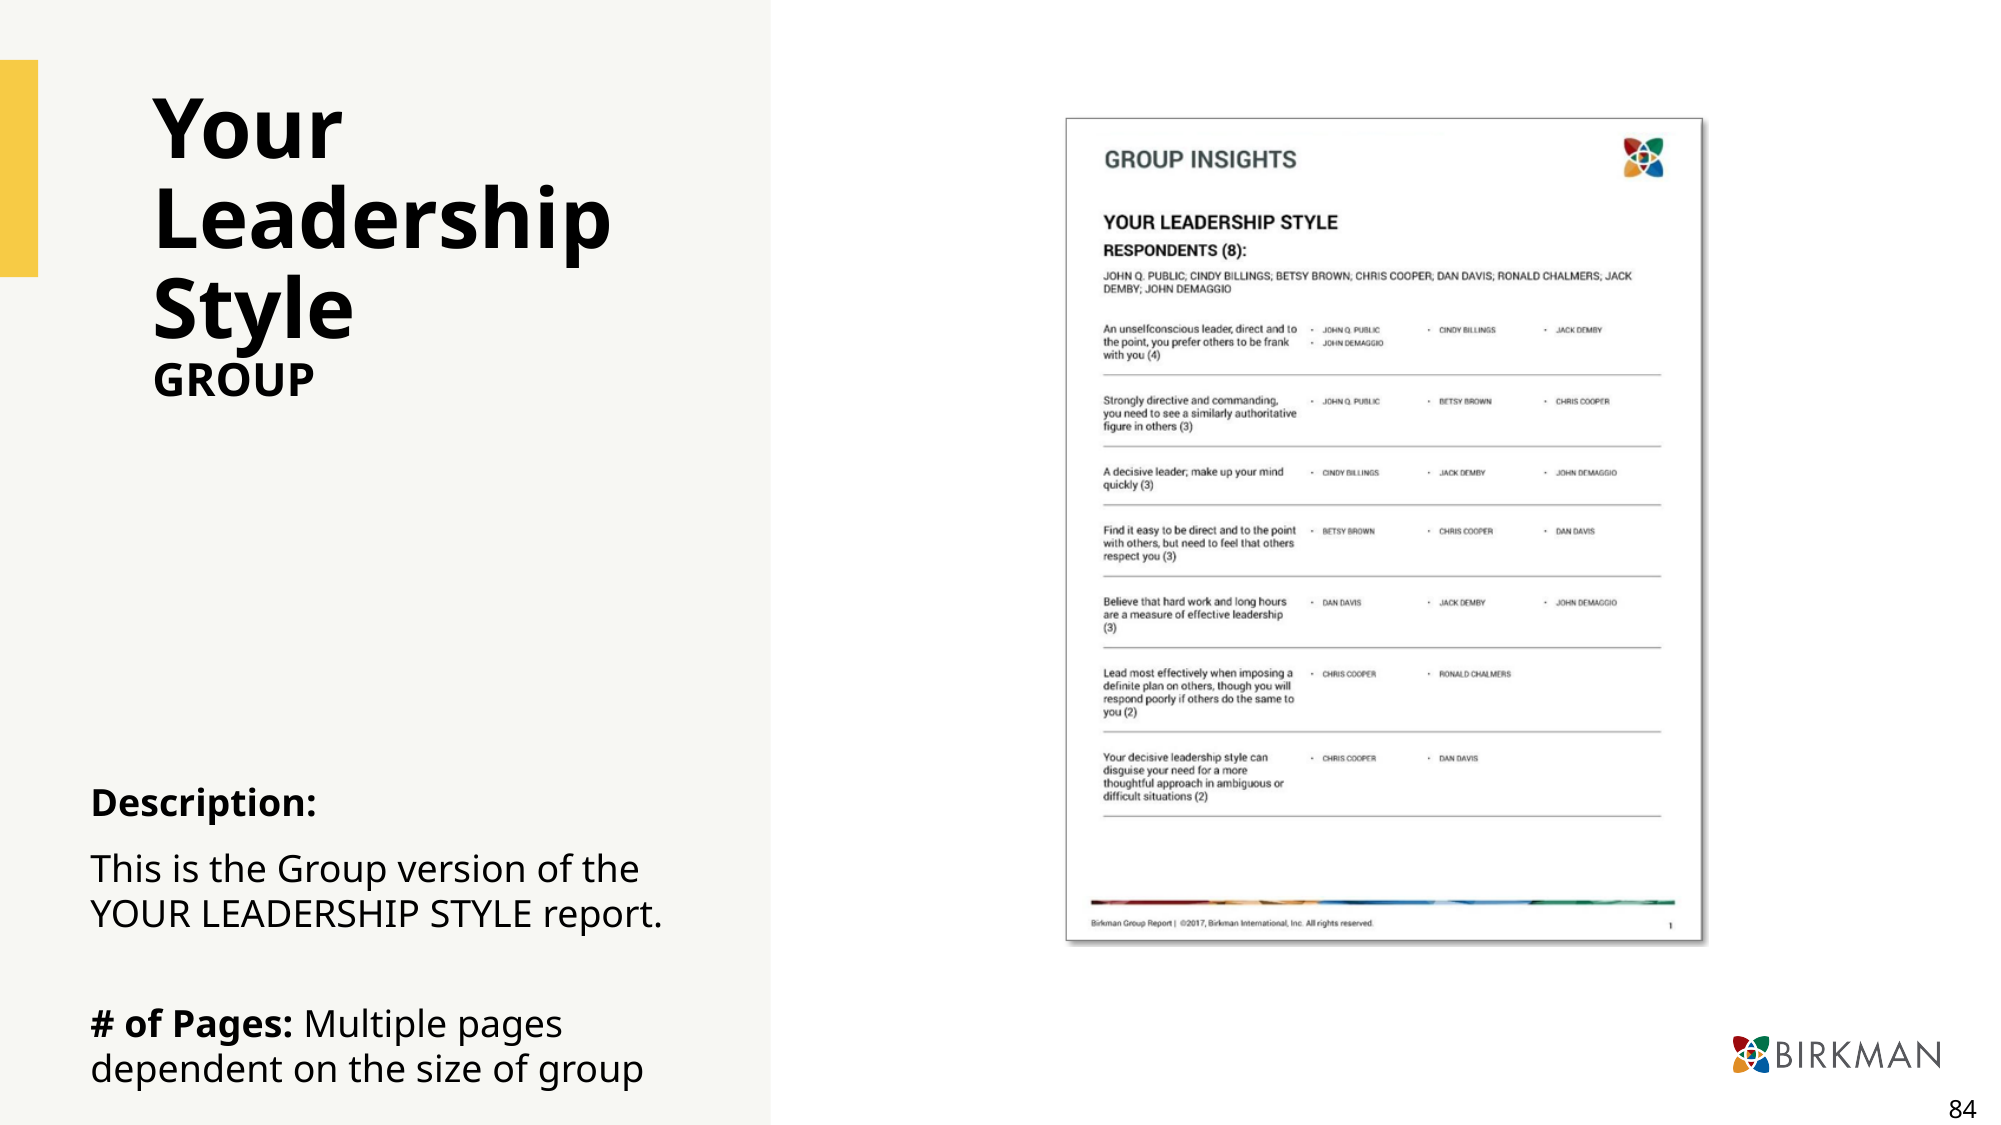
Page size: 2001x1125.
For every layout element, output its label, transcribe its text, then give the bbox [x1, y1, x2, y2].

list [1061, 112, 1709, 947]
text_box Description: This is the Group version of the YOUR LEADERSHIP STYLE report. # of Pages: Multiple pages dependent on the size of group [75, 771, 685, 1125]
picture [1733, 1036, 1940, 1073]
text_box 84 [1933, 1086, 2000, 1125]
title Your Leadership Style GROUP [137, 79, 672, 506]
